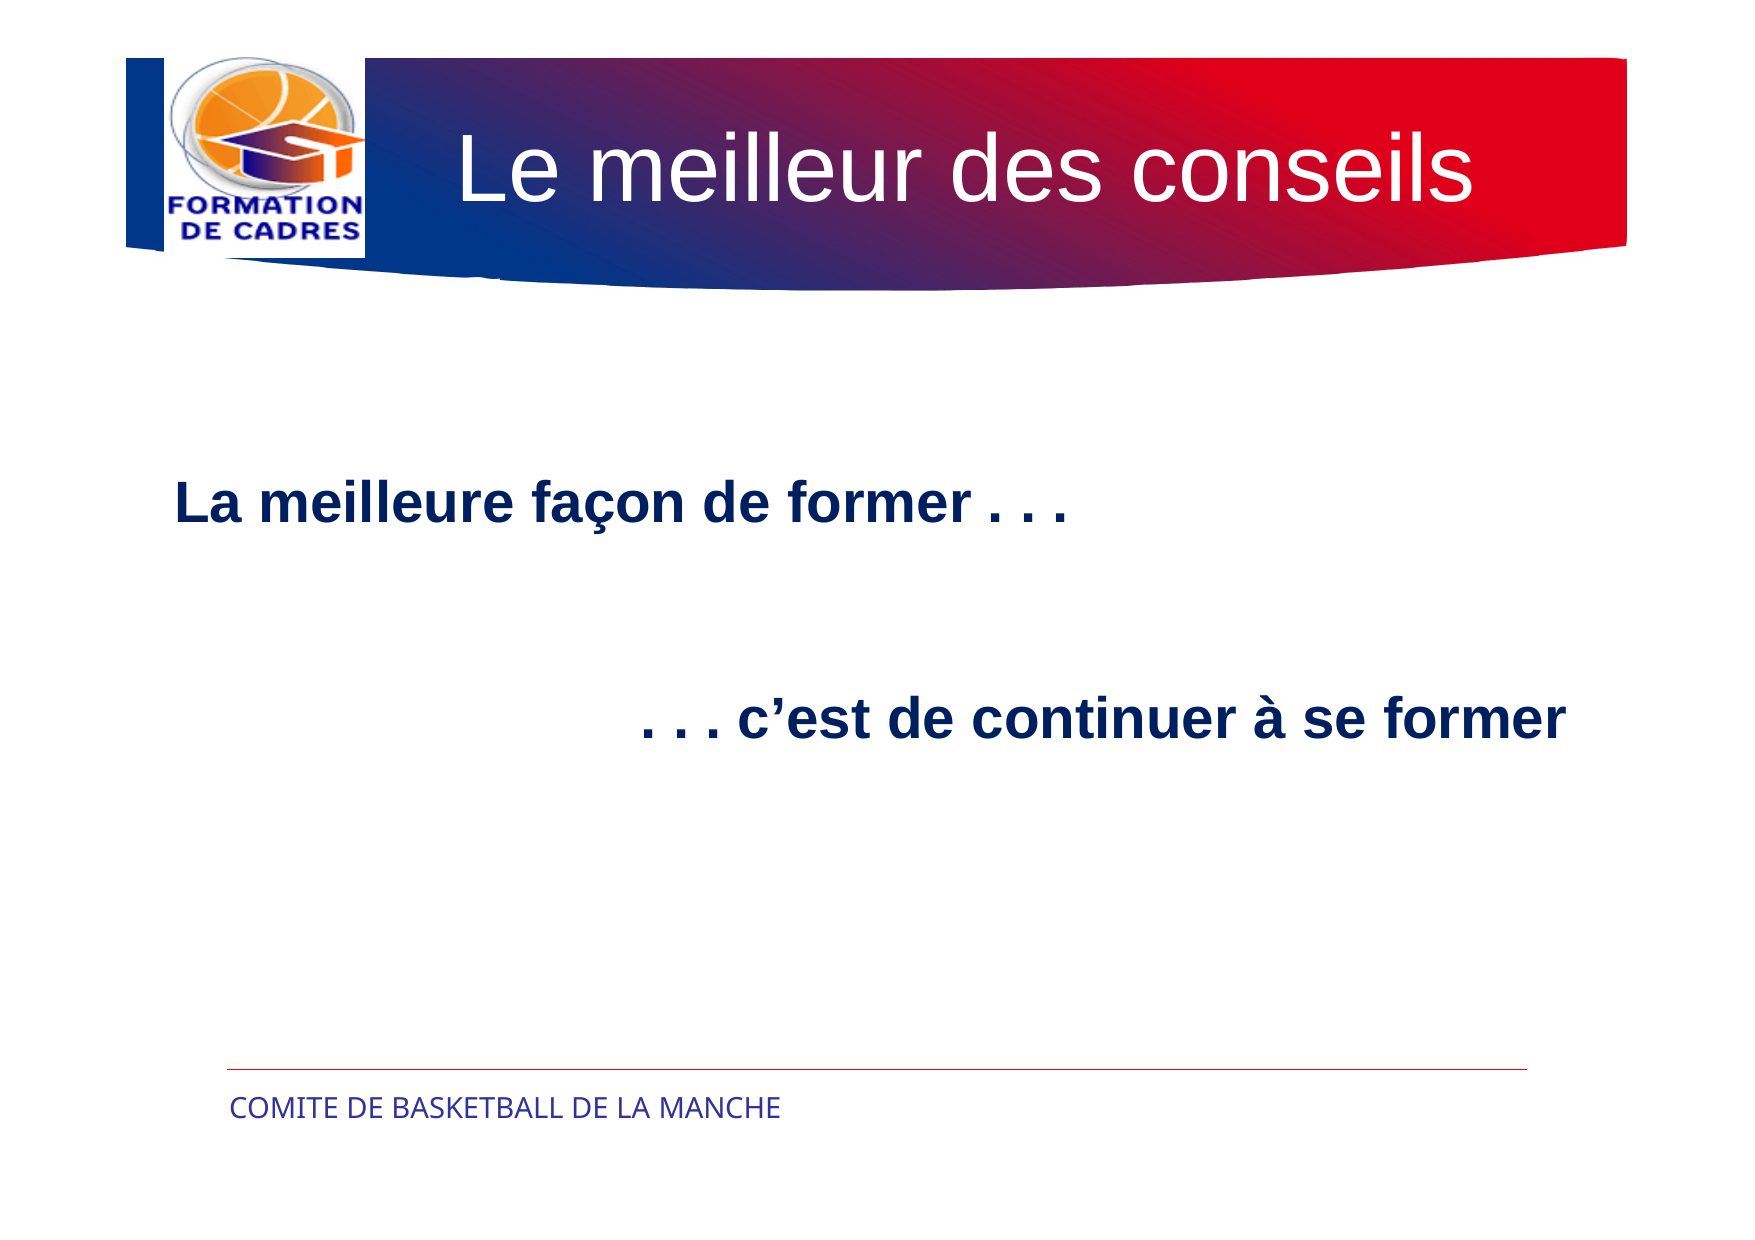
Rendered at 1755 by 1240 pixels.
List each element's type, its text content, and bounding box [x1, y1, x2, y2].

footer COMITE DE BASKETBALL DE LA MANCHE [227, 1091, 840, 1240]
text_box La meilleure façon de former . . . . . . c’est de continuer à se former [172, 462, 1571, 751]
title Le meilleur des conseils [452, 103, 1481, 313]
picture [126, 57, 1627, 291]
